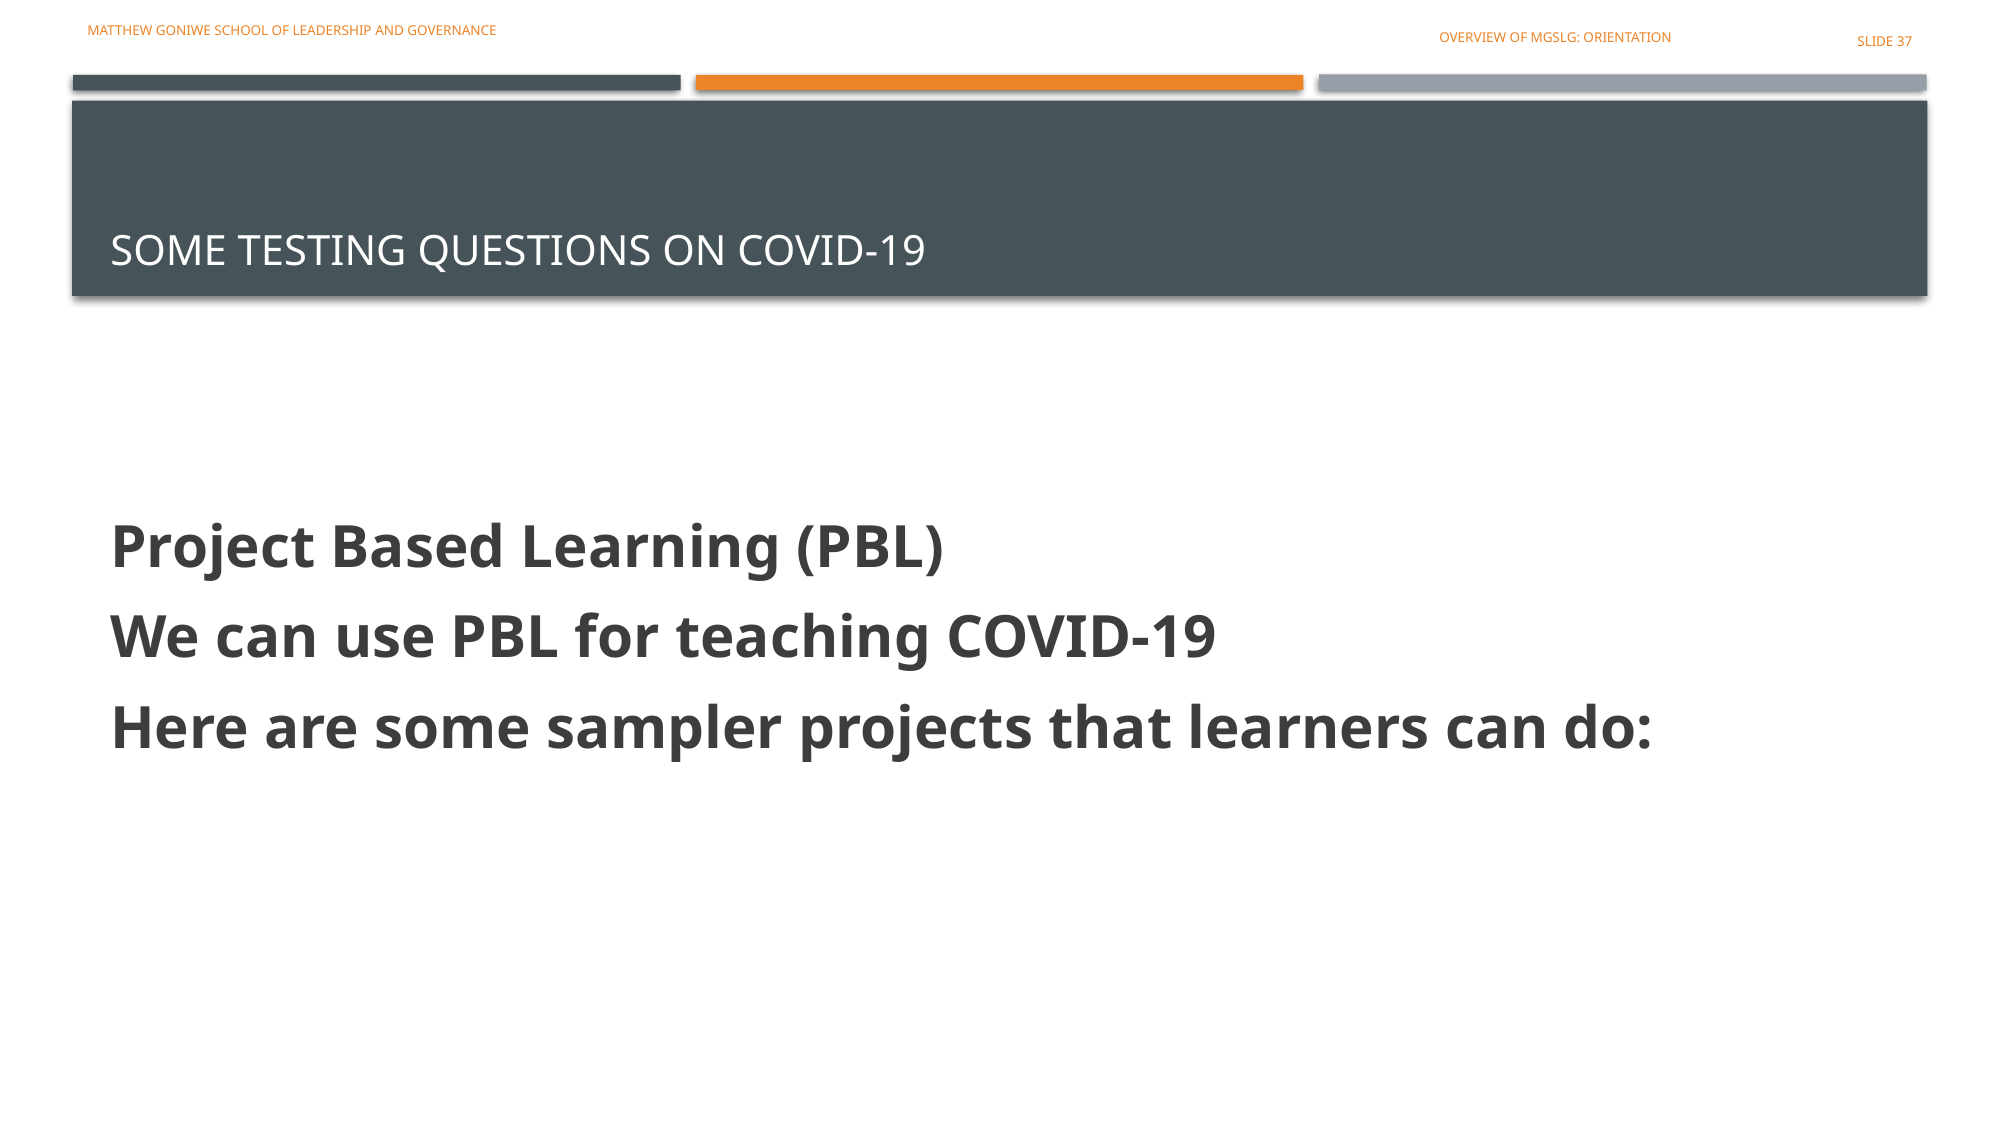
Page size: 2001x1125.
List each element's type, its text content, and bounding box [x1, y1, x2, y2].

slide_number SLIDE 37 [1754, 12, 1928, 73]
title Some testing questions on covid-19 [95, 115, 1905, 282]
slide_number OVERVIEW OF MGSLG: ORIENTATION [1220, 6, 1688, 67]
footer Matthew Goniwe school of leadership and governance [72, 0, 677, 60]
list Project Based Learning (PBL) We can use PBL for teaching COVID-19 Here are some sampler projects that learners can do: [95, 357, 1905, 962]
